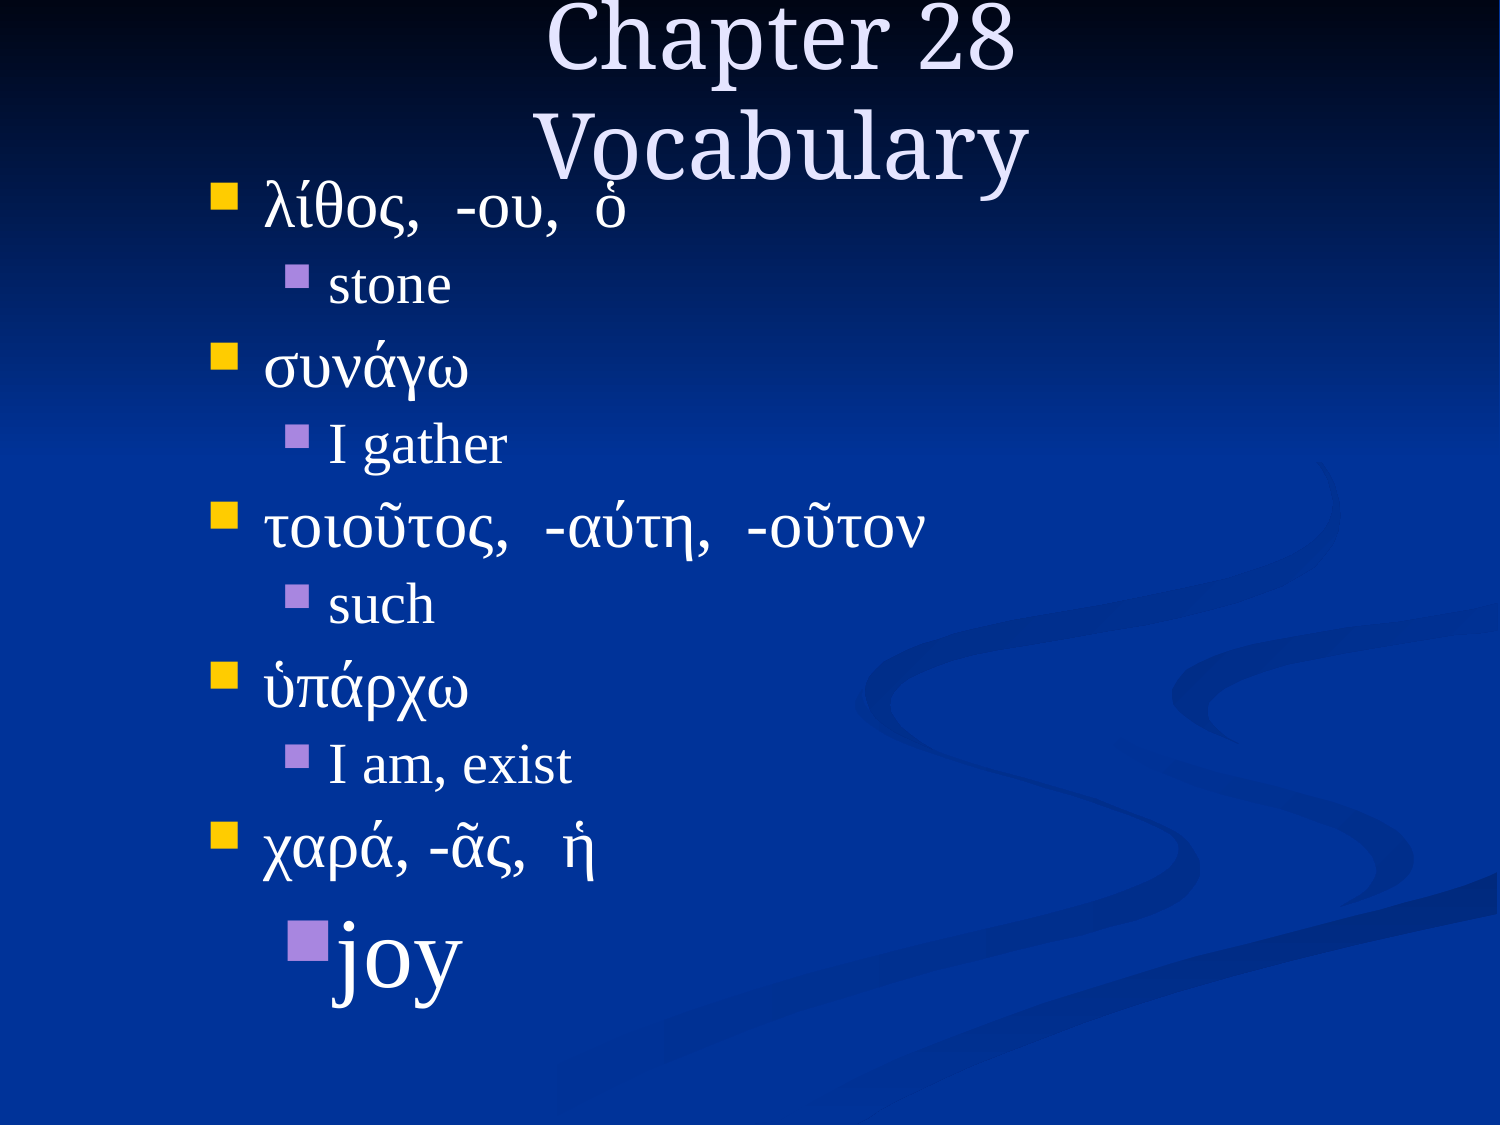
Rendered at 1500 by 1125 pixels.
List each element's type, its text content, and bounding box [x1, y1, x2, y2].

list λίθος, -ου, ὁ stone συνάγω I gather τοιοῦτος, -αύτη, -οῦτον such ὑπάρχω I am, exist χαρά, -ᾶς, ἡ joy [191, 162, 1467, 1125]
title Chapter 28 Vocabulary [275, 24, 1288, 150]
